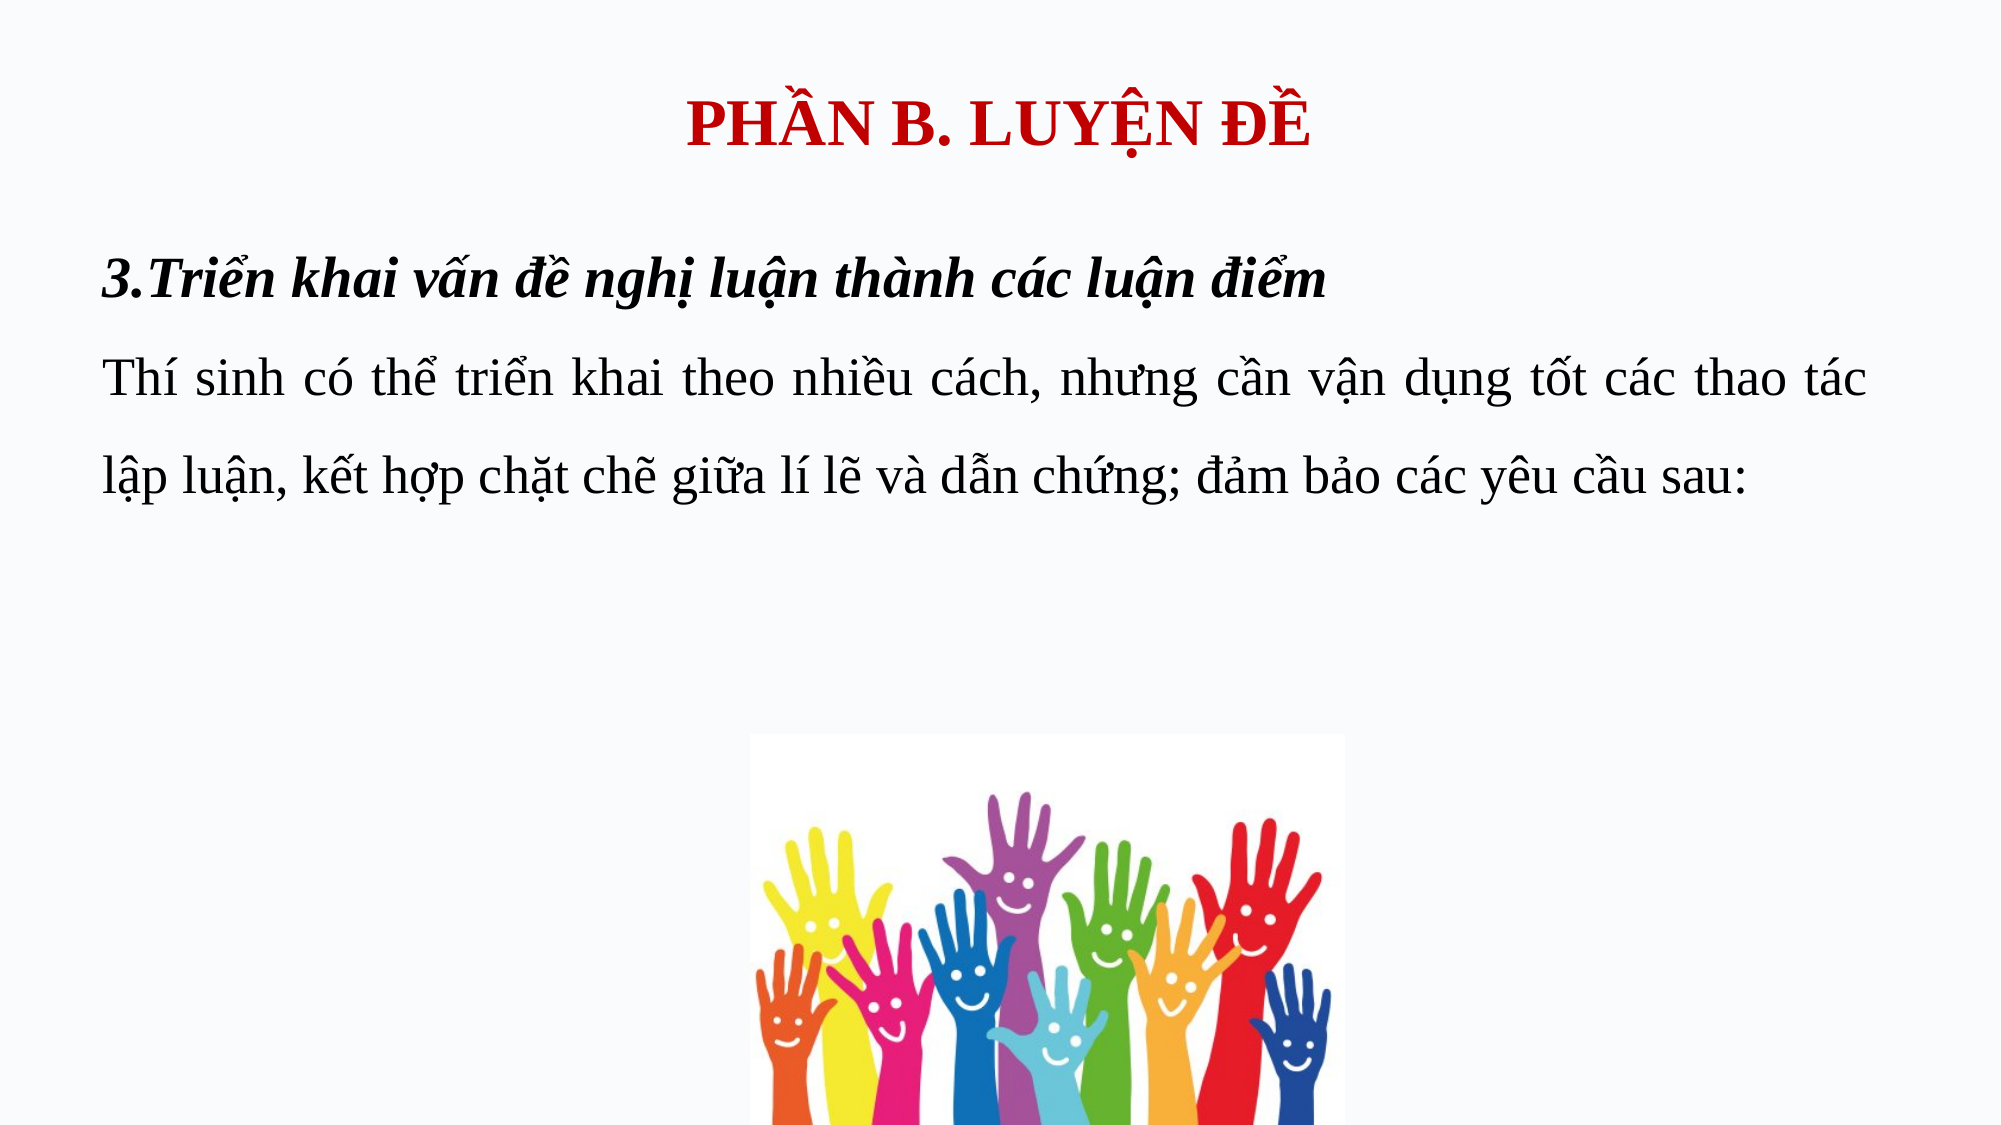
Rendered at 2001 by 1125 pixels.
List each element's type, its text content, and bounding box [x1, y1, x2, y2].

picture [749, 734, 1345, 1125]
text_box 3.Triển khai vấn đề nghị luận thành các luận điểm Thí sinh có thể triển khai theo nhiều cách, nhưng cần vận dụng tốt các thao tác lập luận, kết hợp chặt chẽ giữa lí lẽ và dẫn chứng; đảm bảo các yêu cầu sau: [87, 196, 1886, 512]
title PHẦN B. LUYỆN ĐỀ [137, 59, 1863, 189]
